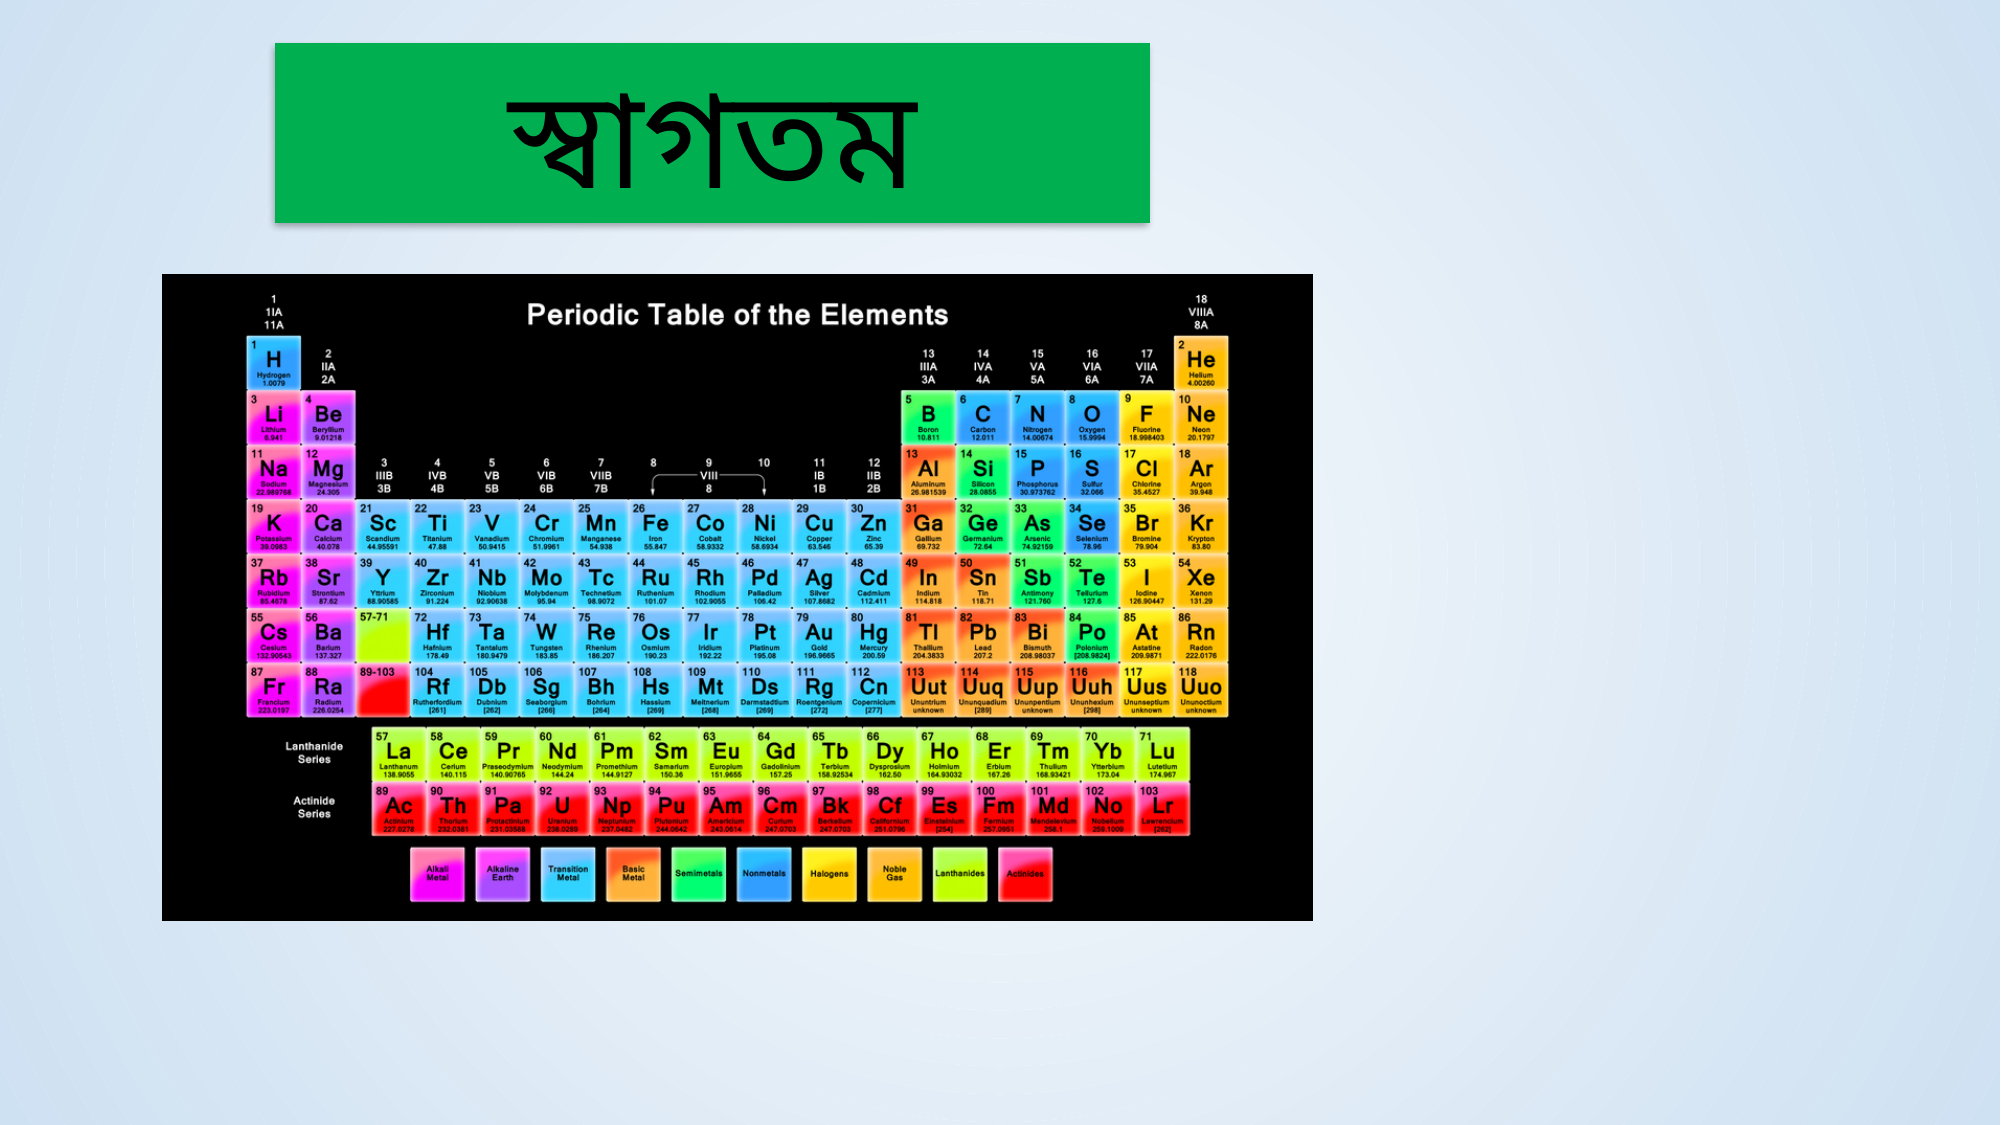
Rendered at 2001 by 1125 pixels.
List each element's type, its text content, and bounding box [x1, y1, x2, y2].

text_box স্বাগতম [275, 43, 1150, 223]
picture [162, 274, 1313, 921]
